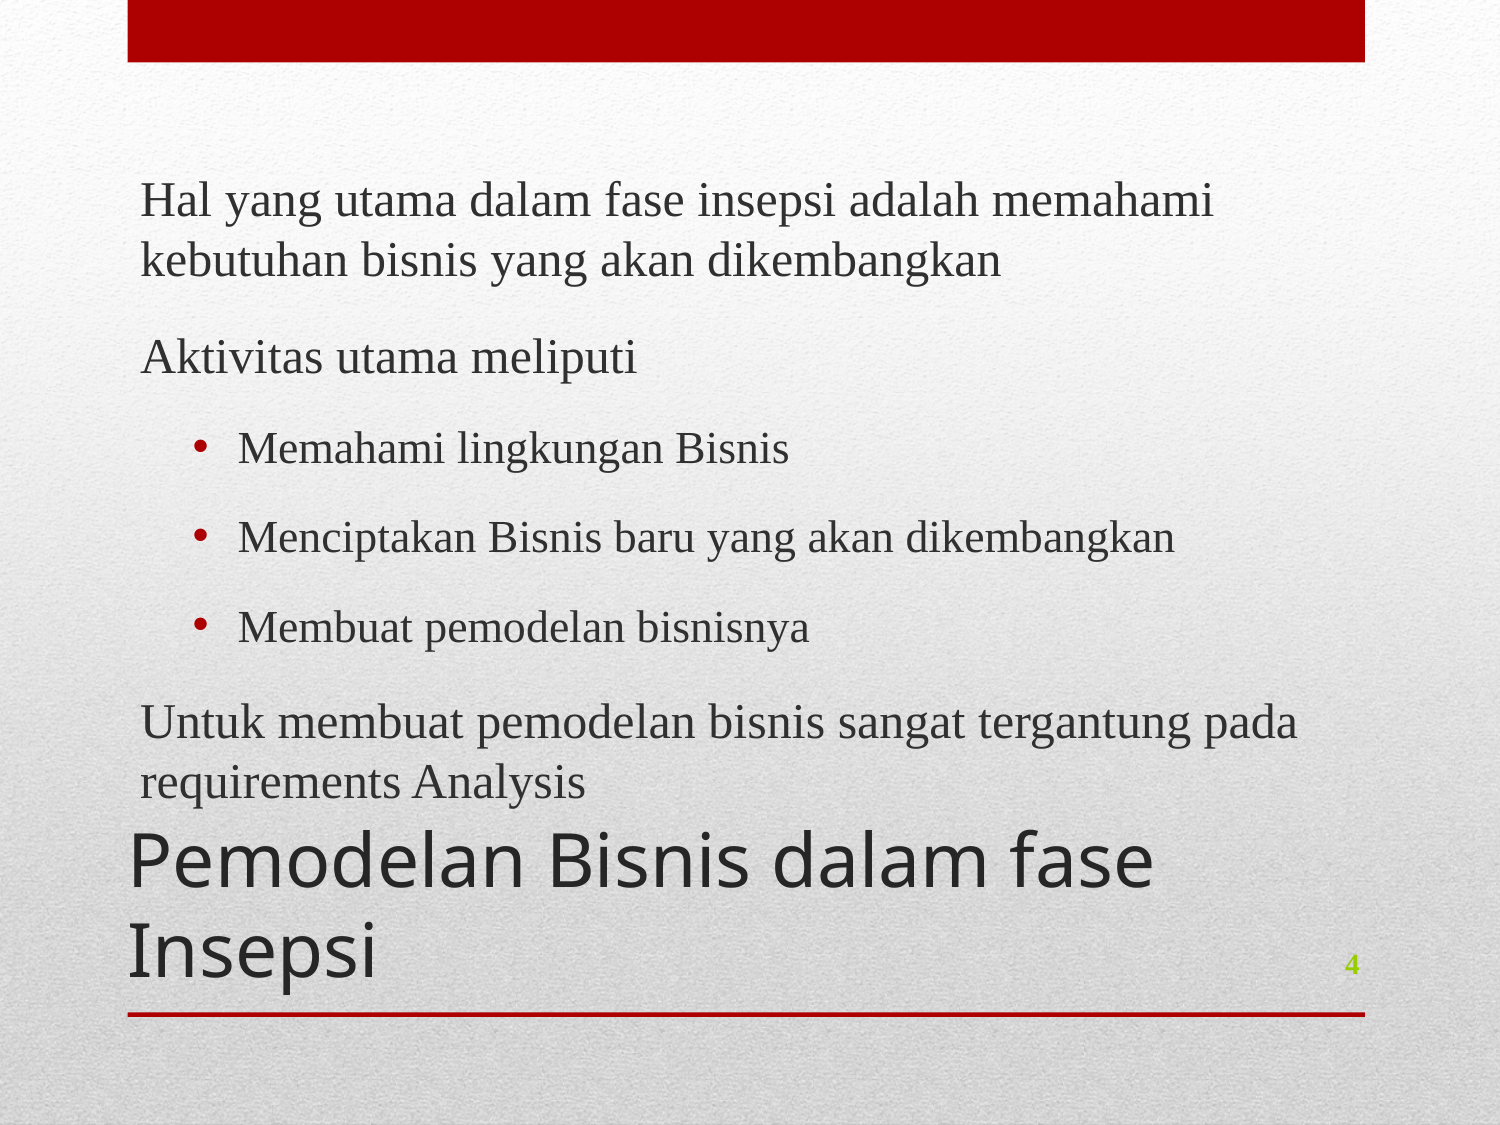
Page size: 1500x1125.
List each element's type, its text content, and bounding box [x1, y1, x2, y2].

title Pemodelan Bisnis dalam fase Insepsi [112, 875, 1388, 1000]
list Hal yang utama dalam fase insepsi adalah memahami kebutuhan bisnis yang akan dikembangkan Aktivitas utama meliputi Memahami lingkungan Bisnis Menciptakan Bisnis baru yang akan dikembangkan Membuat pemodelan bisnisnya Untuk membuat pemodelan bisnis sangat tergantung pada requirements Analysis [125, 112, 1363, 863]
